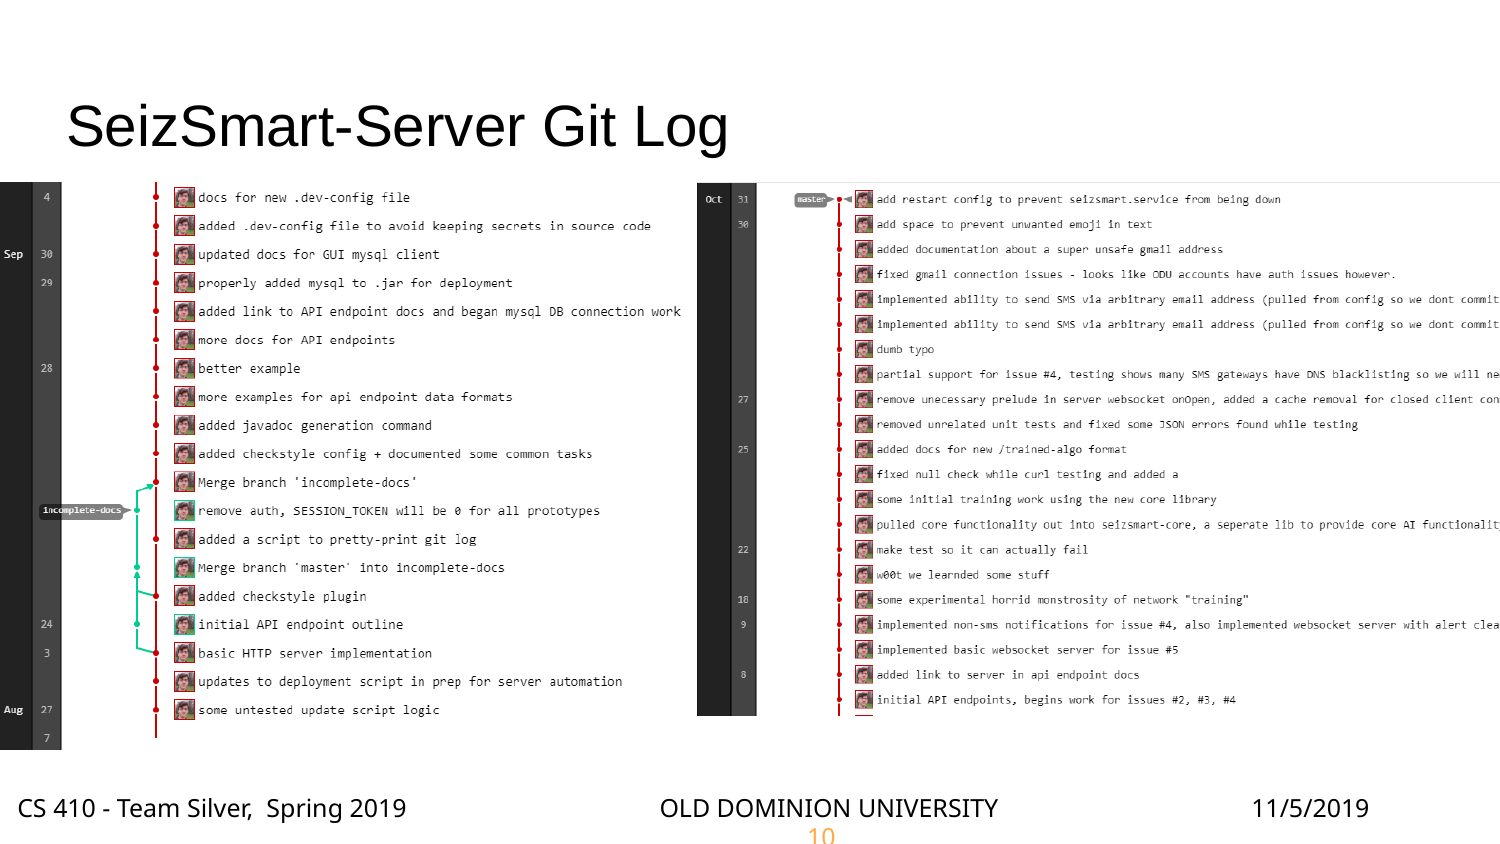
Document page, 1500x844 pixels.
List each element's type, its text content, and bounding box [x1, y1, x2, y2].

title SeizSmart-Server Git Log [51, 72, 1449, 167]
picture [0, 181, 1500, 750]
